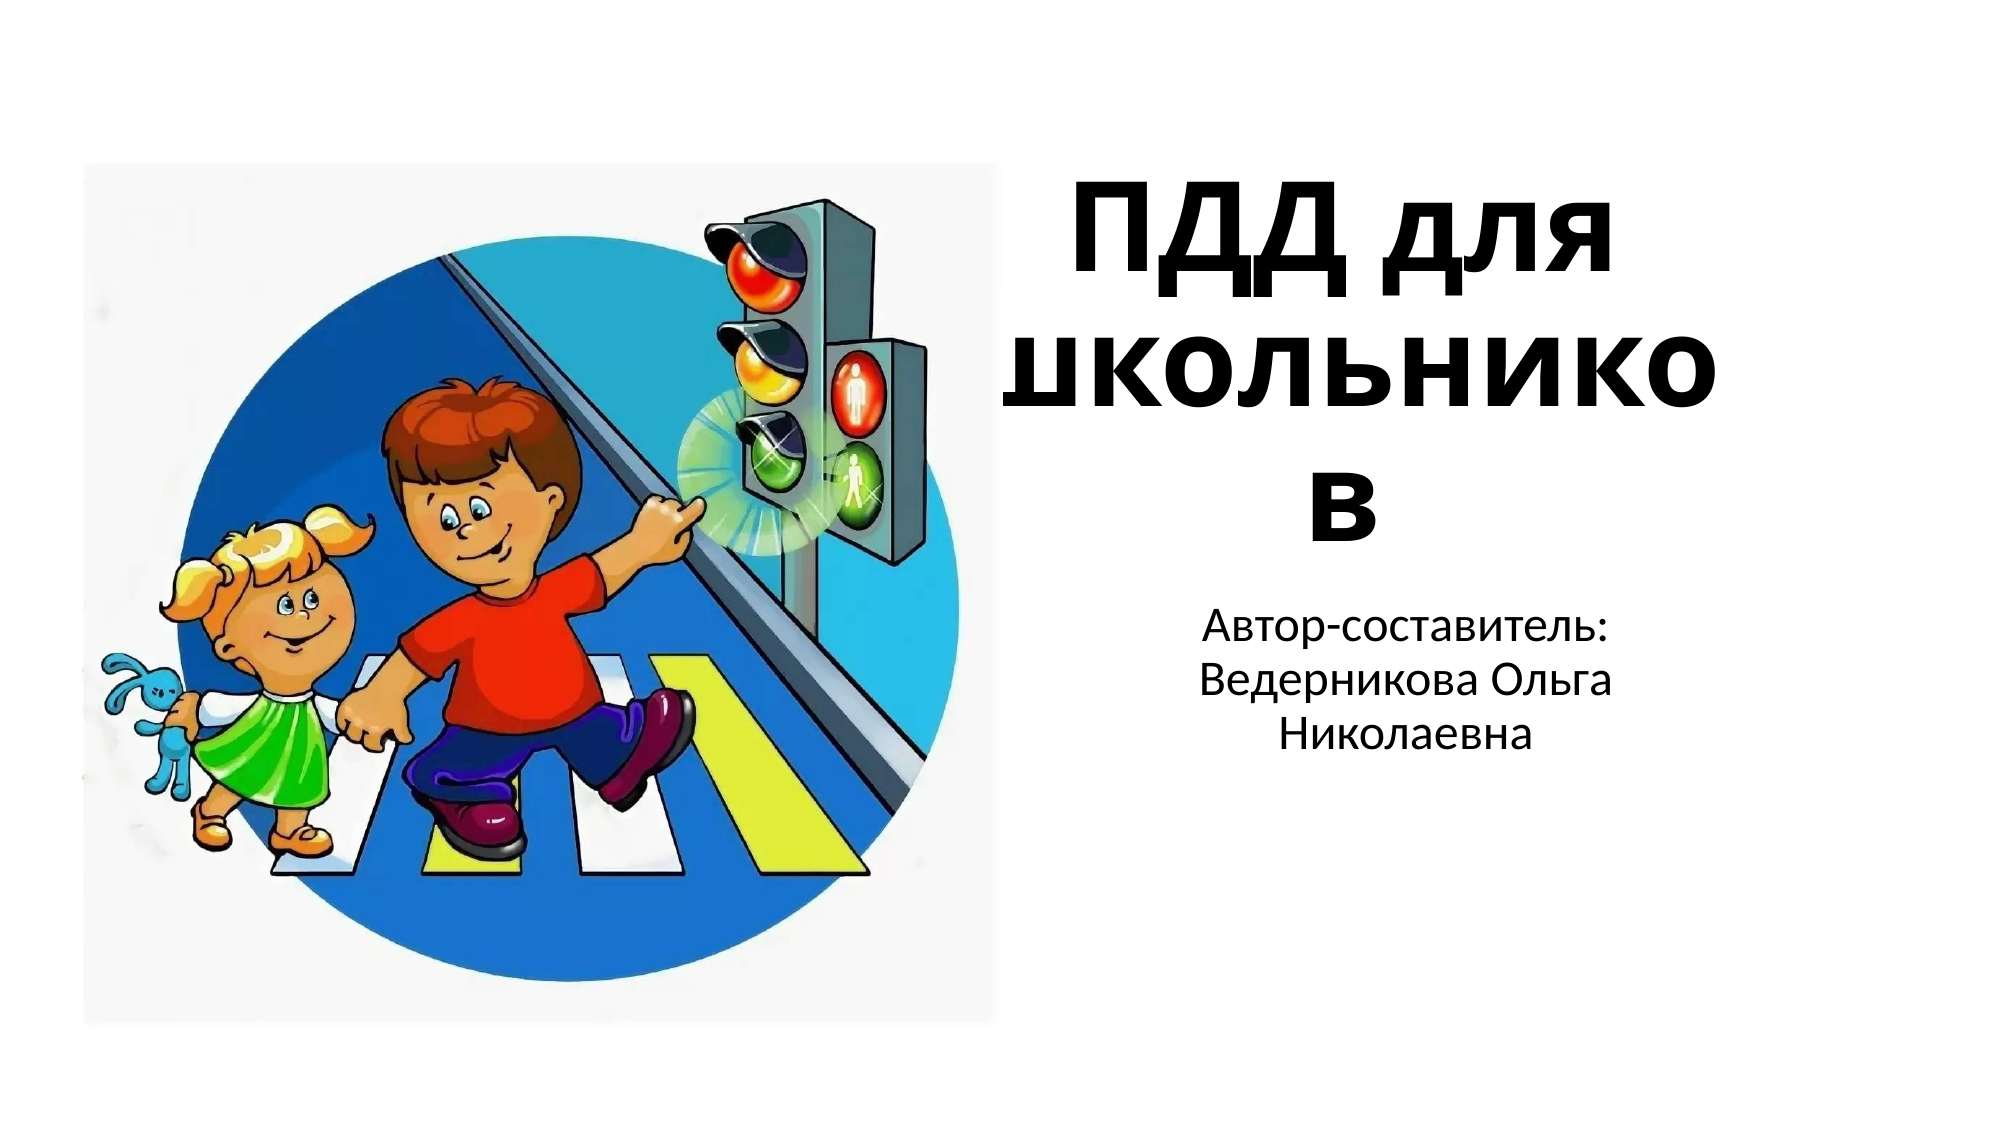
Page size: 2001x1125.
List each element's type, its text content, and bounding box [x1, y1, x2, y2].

picture [82, 161, 1003, 1027]
subtitle Автор-составитель: Ведерникова Ольга Николаевна [1061, 590, 1750, 863]
title ПДД для школьников [1003, 184, 1750, 576]
